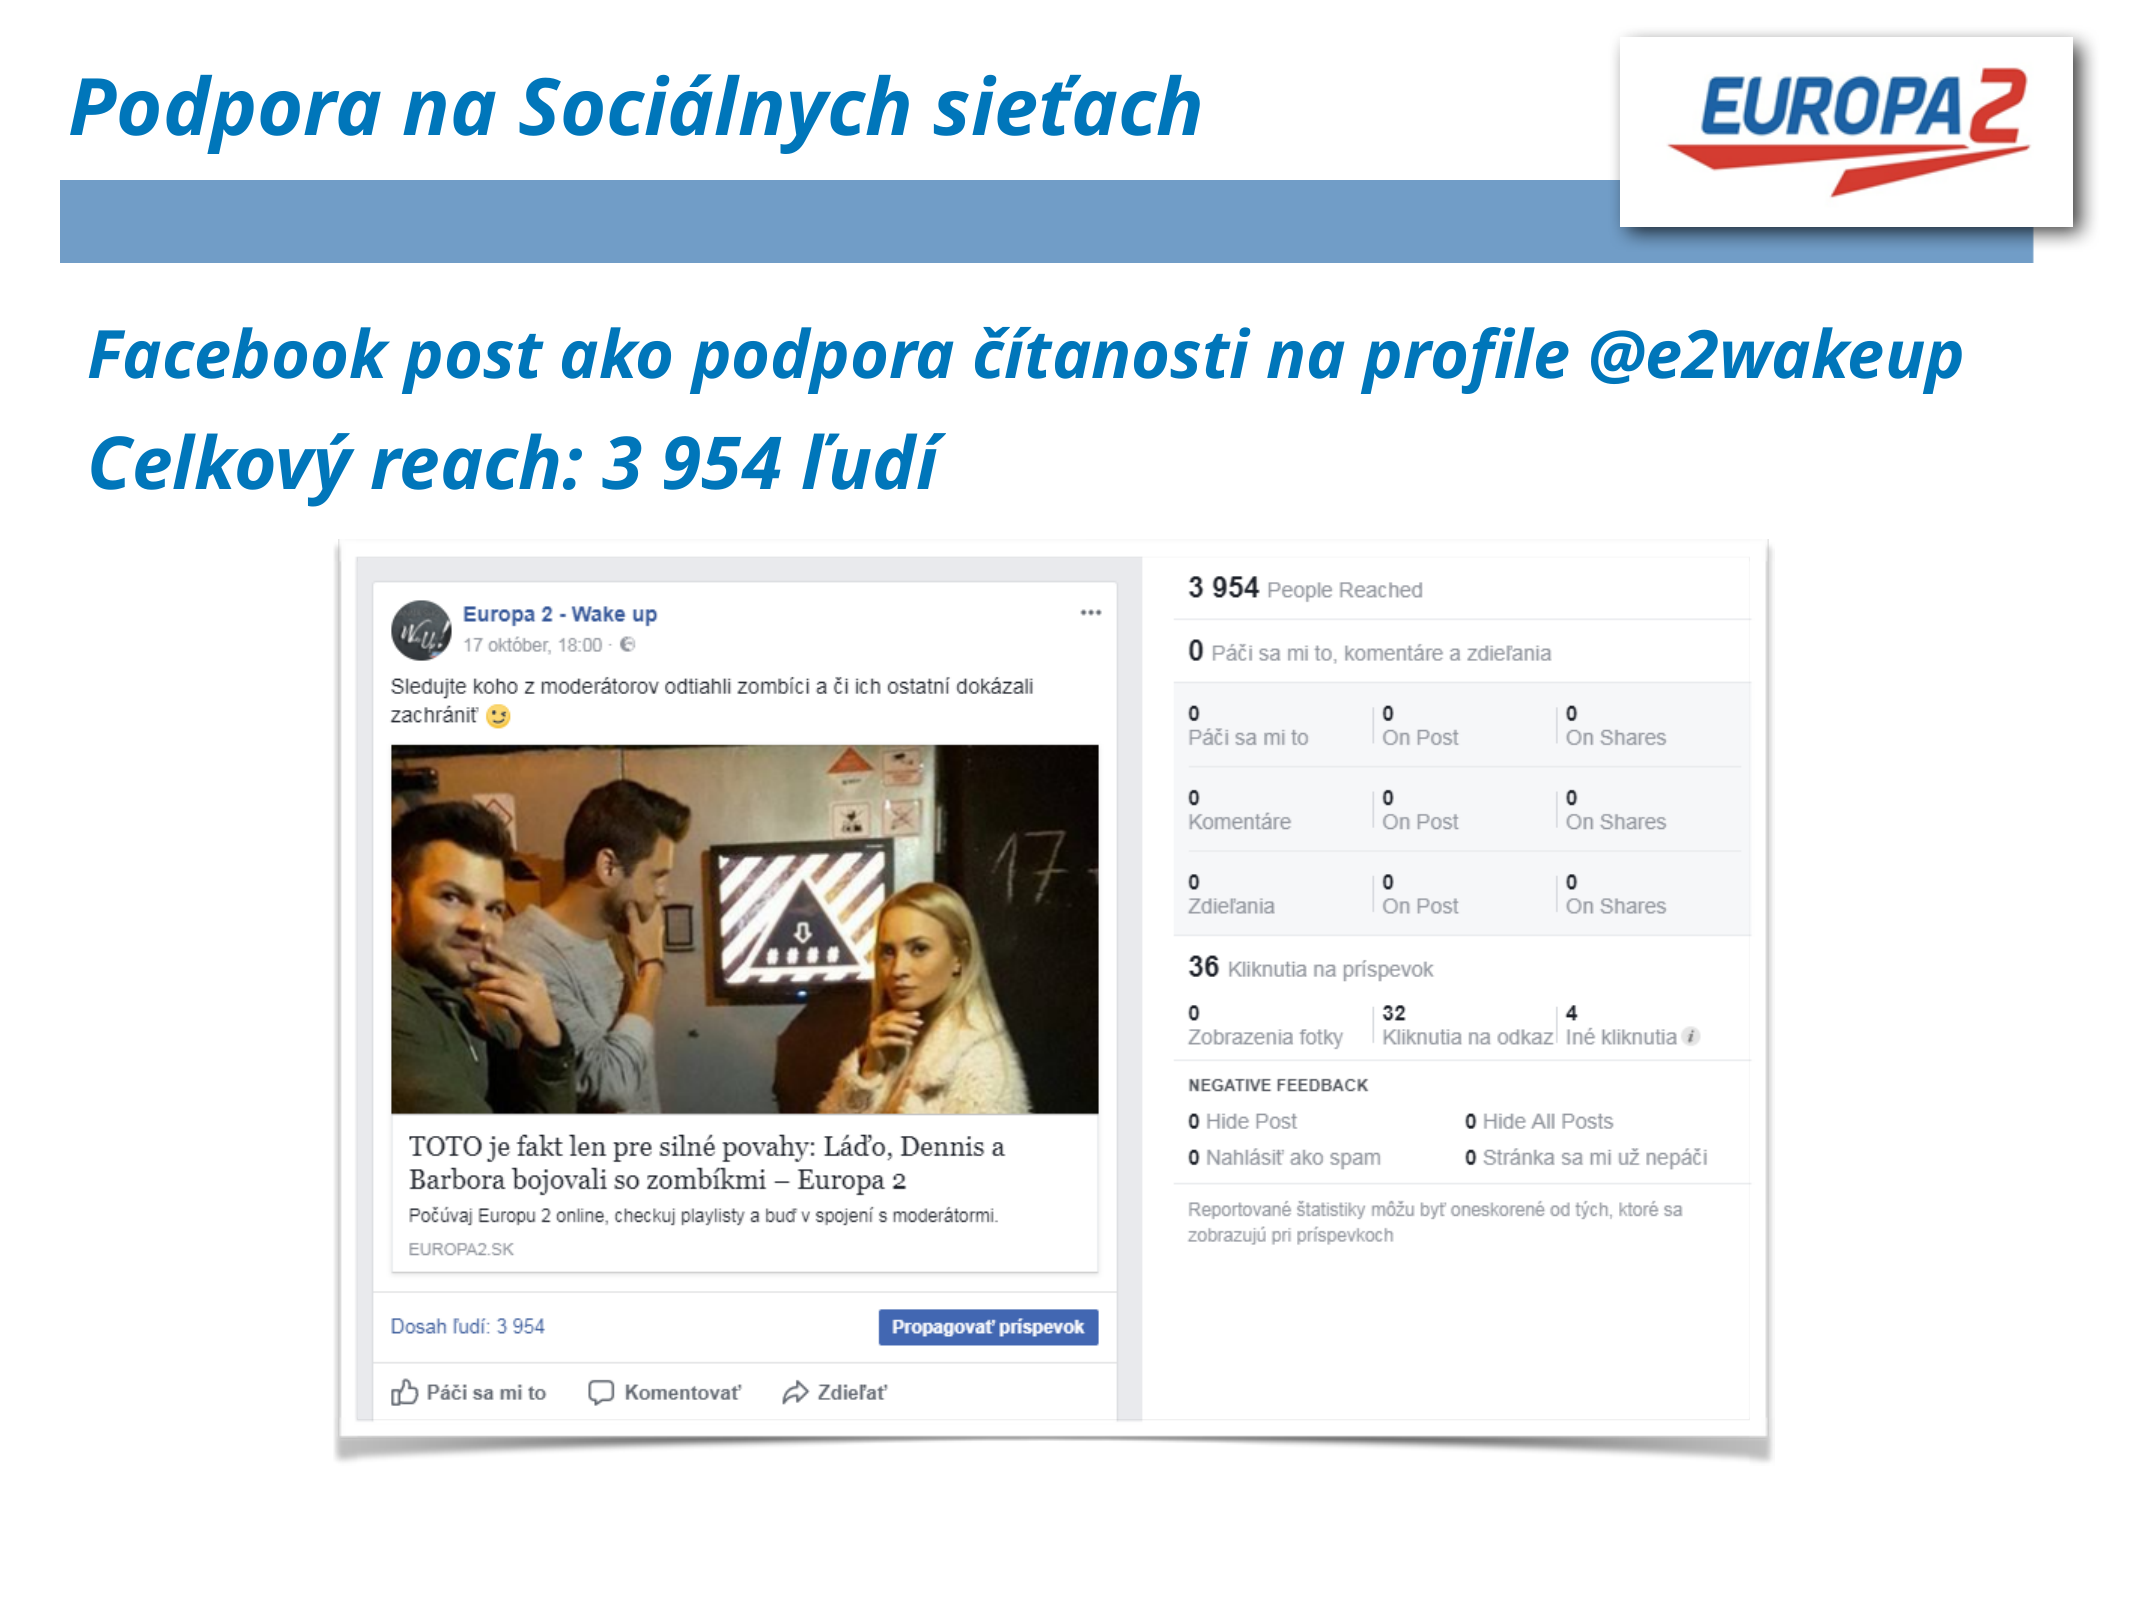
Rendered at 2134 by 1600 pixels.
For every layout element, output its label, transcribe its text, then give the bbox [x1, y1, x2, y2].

text_box Facebook post ako podpora čítanosti na profile @e2wakeup [79, 303, 2030, 401]
text_box Celkový reach: 3 954 ľudí [79, 408, 2030, 513]
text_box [332, 539, 1776, 1467]
text_box Podpora na Sociálnych sieťach [60, 48, 1425, 160]
picture [60, 37, 2076, 263]
